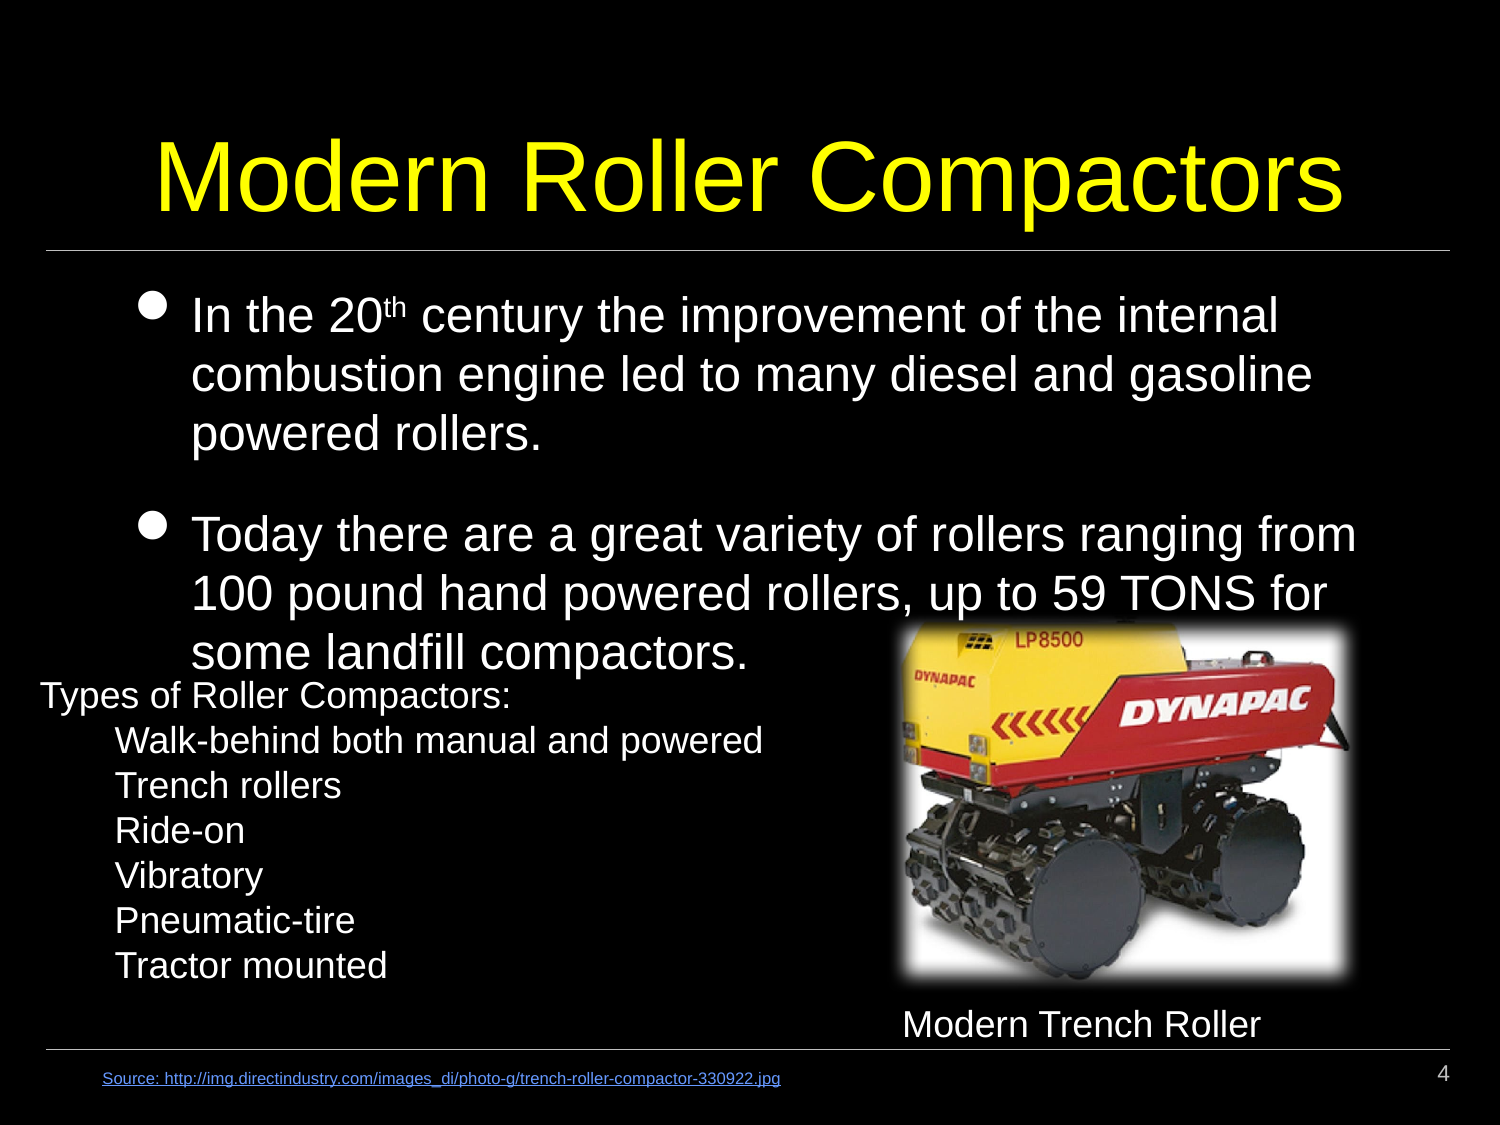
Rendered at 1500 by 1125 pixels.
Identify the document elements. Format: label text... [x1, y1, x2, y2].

text_box Types of Roller Compactors: Walk-behind both manual and powered Trench rollers Ride-on Vibratory Pneumatic-tire Tractor mounted [24, 664, 782, 994]
title Modern Roller Compactors [0, 51, 1500, 240]
text_box Modern Trench Roller [887, 992, 1413, 1053]
text_box Source: http://img.directindustry.com/images_di/photo-g/trench-roller-compactor-330922.jpg [87, 1060, 838, 1096]
list In the 20th century the improvement of the internal combustion engine led to many diesel and gasoline powered rollers. Today there are a great variety of rollers ranging from 100 pound hand powered rollers, up to 59 TONS for some landfill compactors. [119, 275, 1459, 688]
picture [885, 610, 1365, 995]
slide_number 4 [1325, 1042, 1450, 1103]
